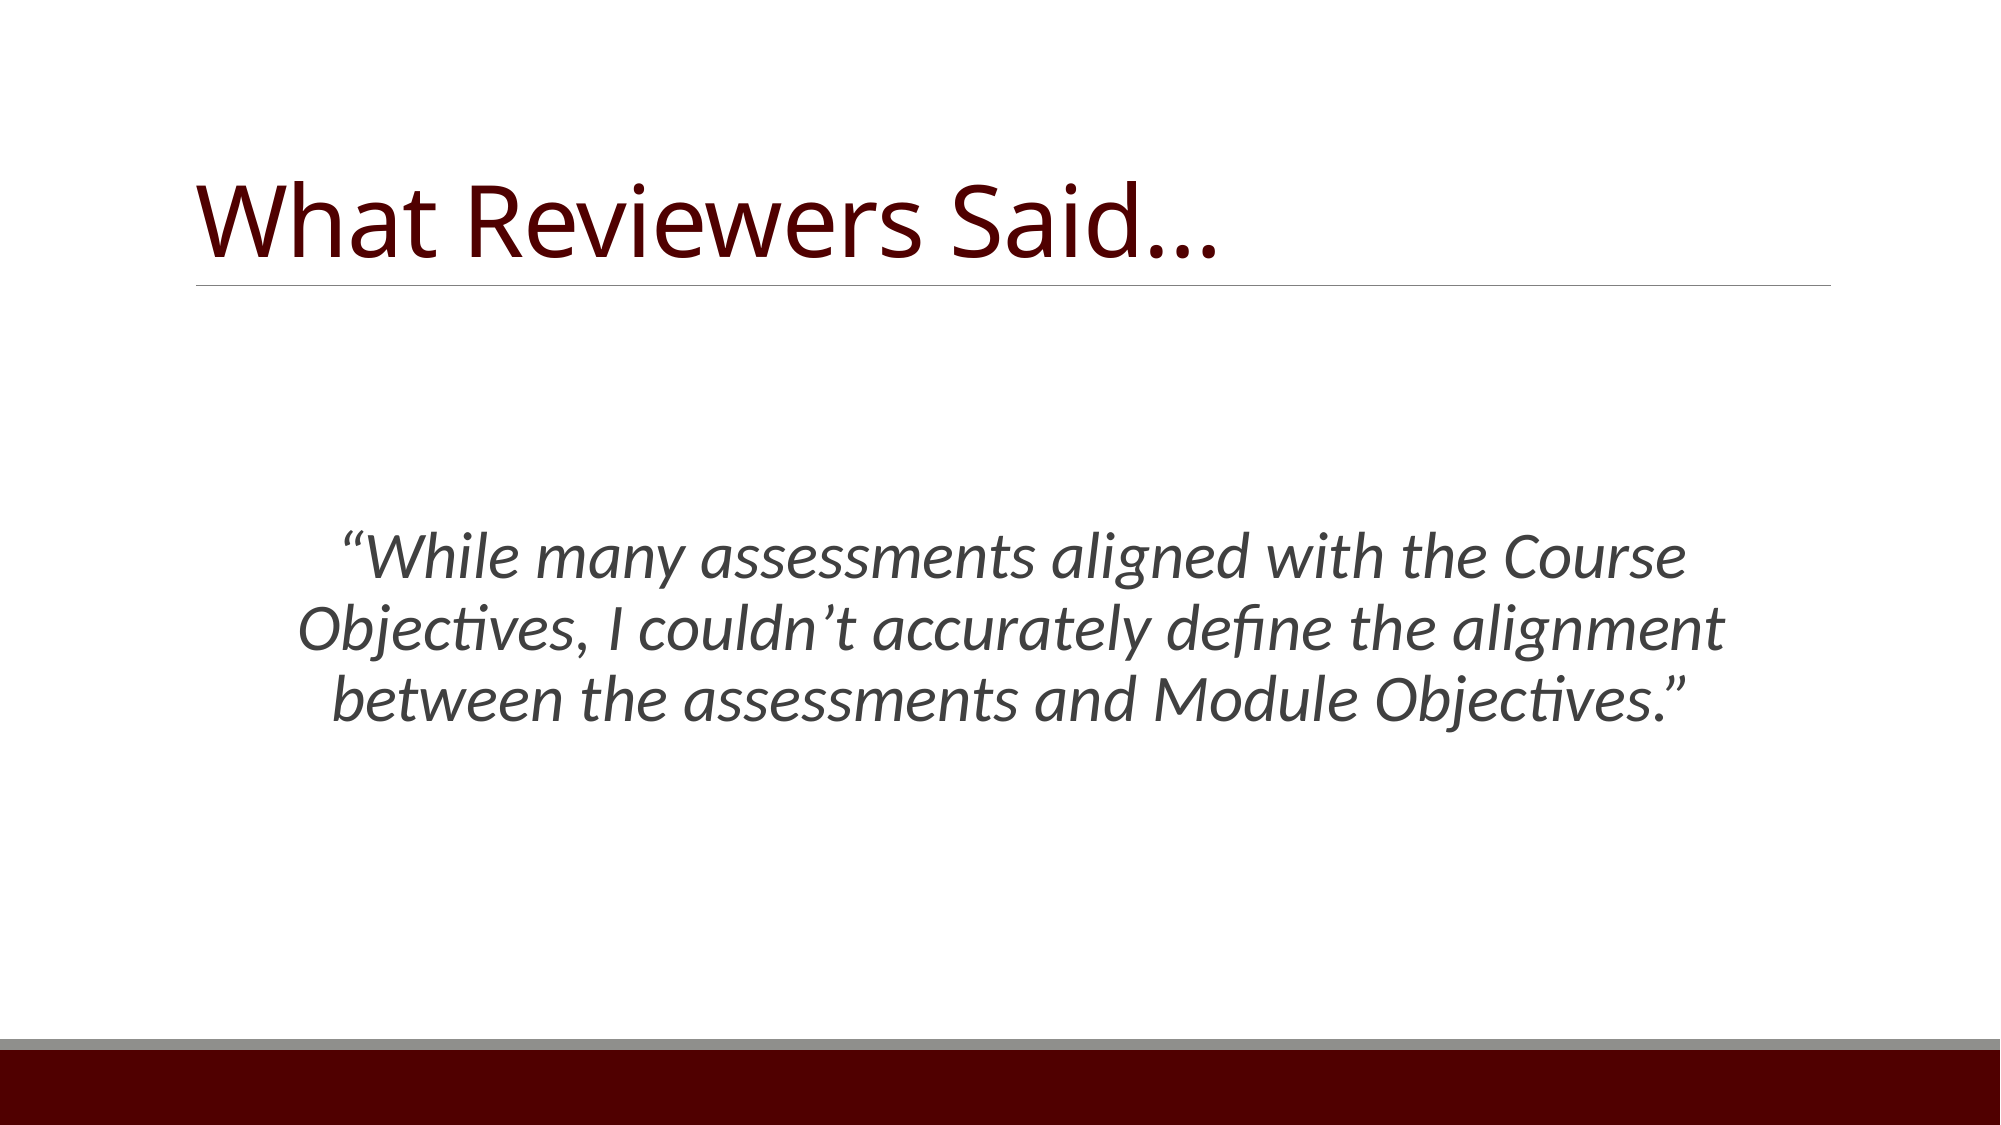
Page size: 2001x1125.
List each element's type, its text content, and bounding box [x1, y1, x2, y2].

list “While many assessments aligned with the Course Objectives, I couldn’t accurately define the alignment between the assessments and Module Objectives.” [180, 302, 1830, 963]
title What Reviewers Said… [180, 47, 1830, 285]
